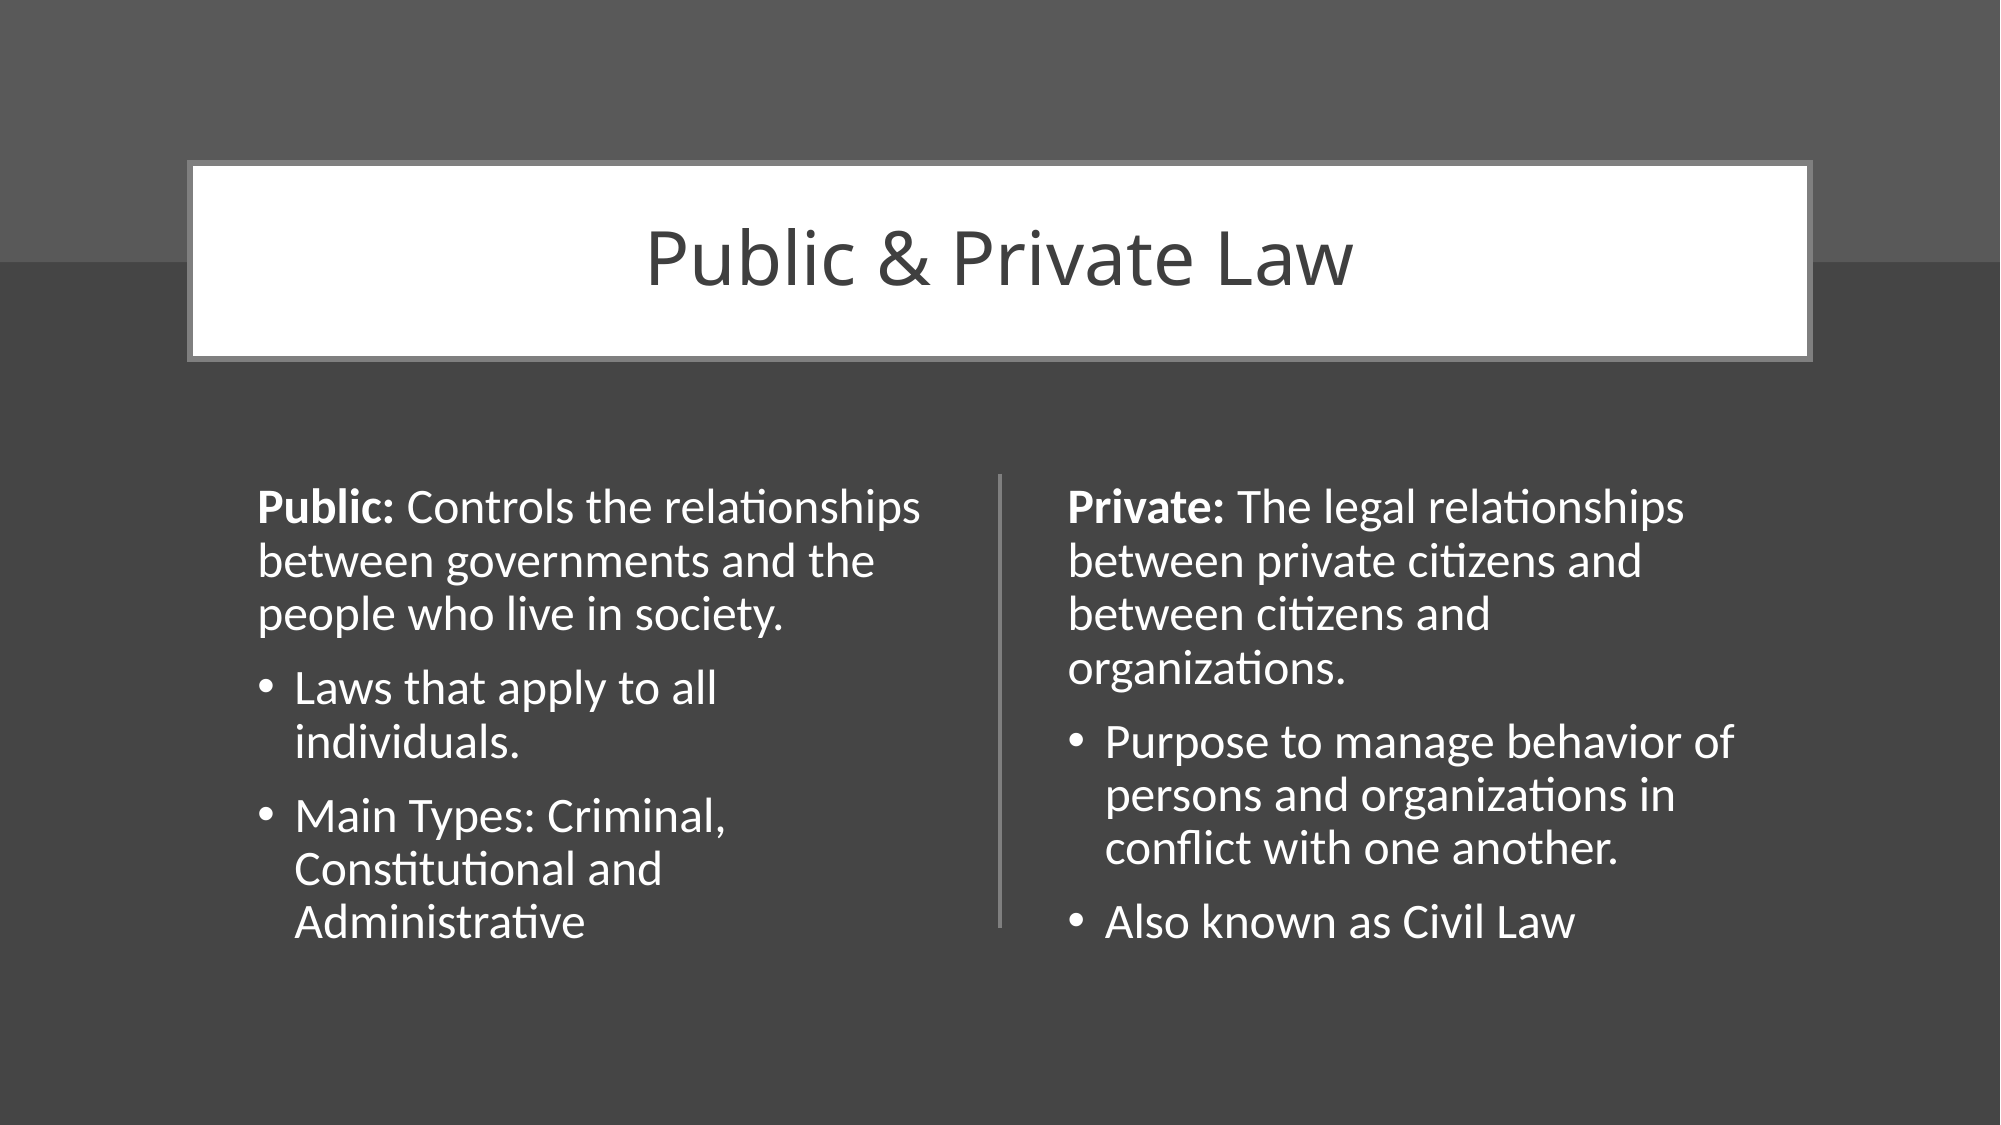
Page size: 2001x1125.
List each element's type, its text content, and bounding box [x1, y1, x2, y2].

list Private: The legal relationships between private citizens and between citizens and organizations. Purpose to manage behavior of persons and organizations in conflict with one another. Also known as Civil Law [1052, 473, 1757, 960]
text_box [0, 0, 2000, 263]
list Public: Controls the relationships between governments and the people who live in society. Laws that apply to all individuals. Main Types: Criminal, Constitutional and Administrative [242, 473, 948, 960]
title Public & Private Law [190, 163, 1810, 360]
